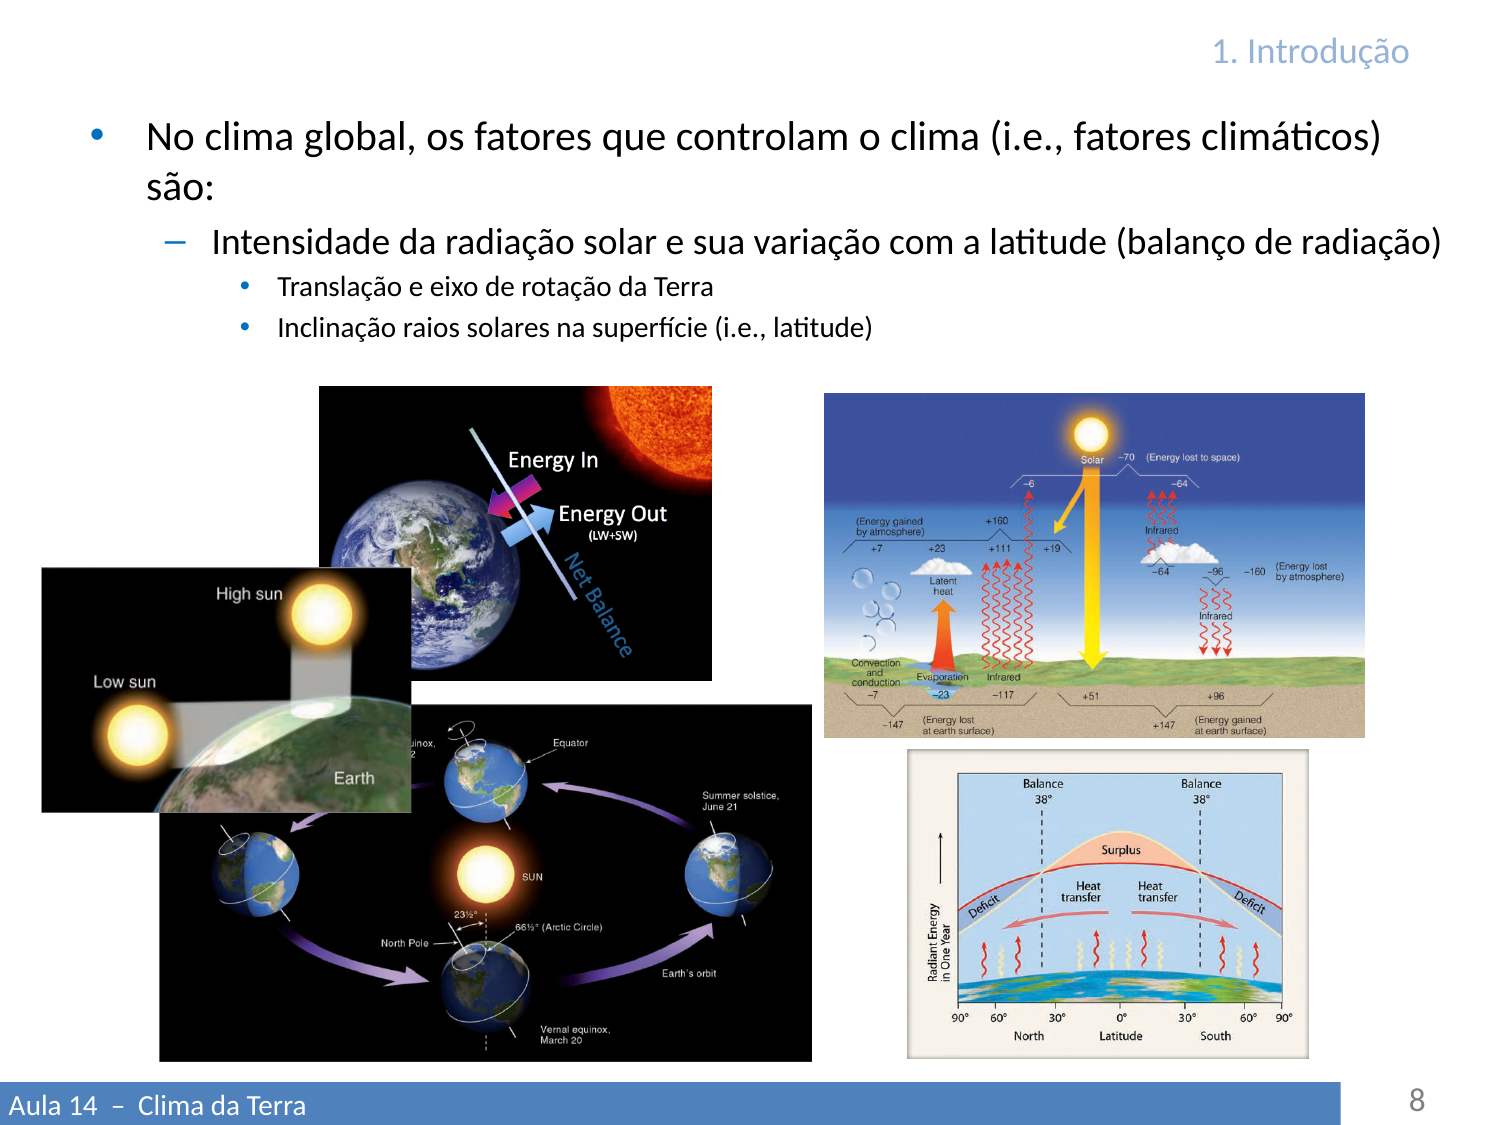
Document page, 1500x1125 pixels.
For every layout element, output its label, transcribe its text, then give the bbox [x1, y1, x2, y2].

title 1. Introdução [75, 19, 1425, 79]
picture [40, 386, 812, 1062]
picture [906, 748, 1309, 1059]
picture [824, 393, 1365, 738]
list No clima global, os fatores que controlam o clima (i.e., fatores climáticos) são: Intensidade da radiação solar e sua variação com a latitude (balanço de radiação) Translação e eixo de rotação da Terra Inclinação raios solares na superfície (i.e., latitude) [75, 101, 1471, 1071]
